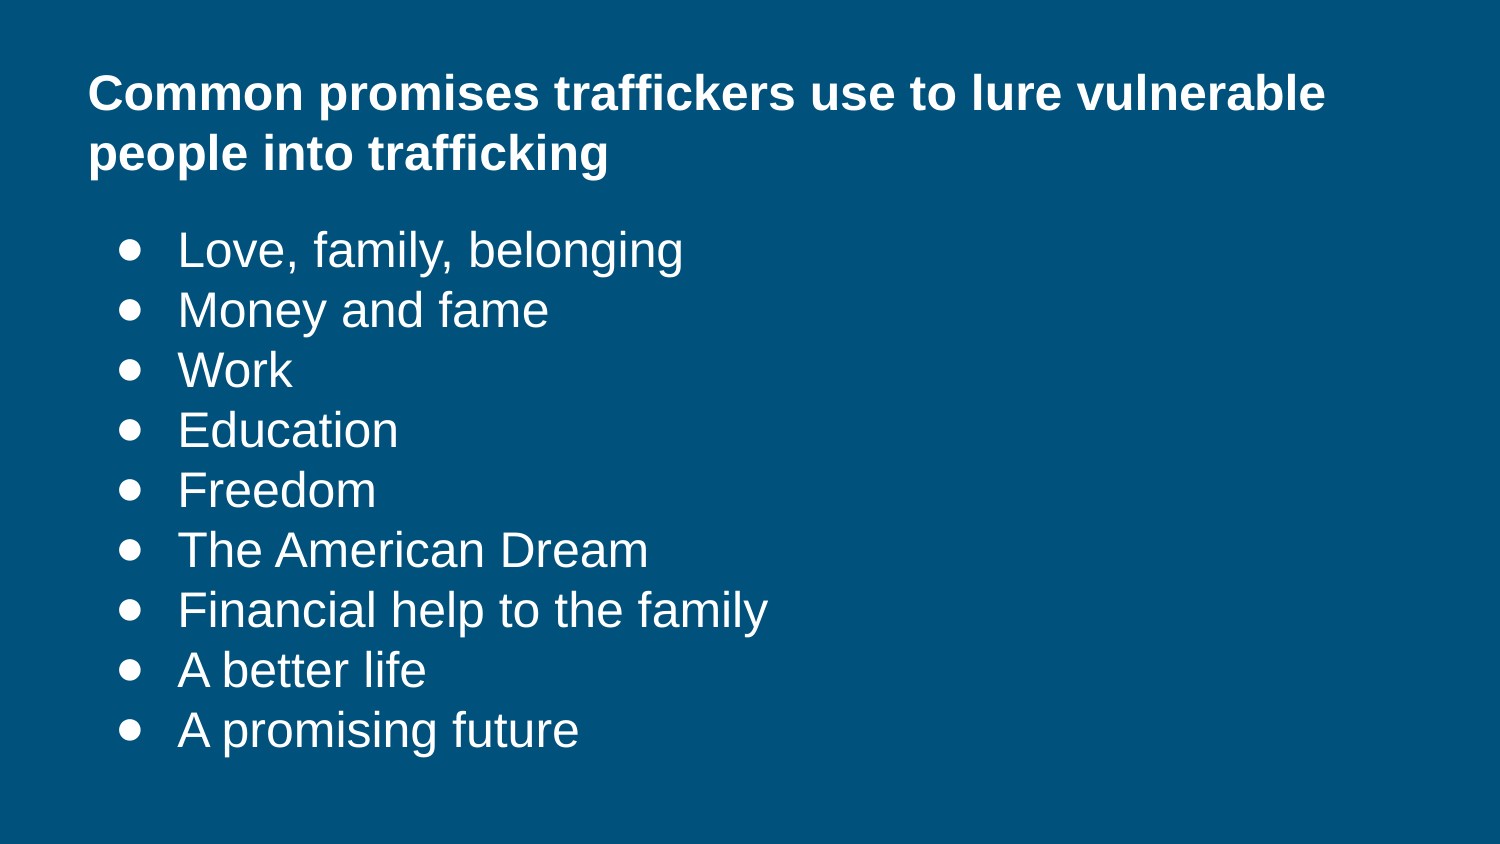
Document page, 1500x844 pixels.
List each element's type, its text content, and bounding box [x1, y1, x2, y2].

text_box Common promises traffickers use to lure vulnerable people into trafficking [72, 44, 1408, 218]
text_box Love, family, belonging Money and fame Work Education Freedom The American Dream Financial help to the family A better life A promising future [87, 202, 1292, 779]
